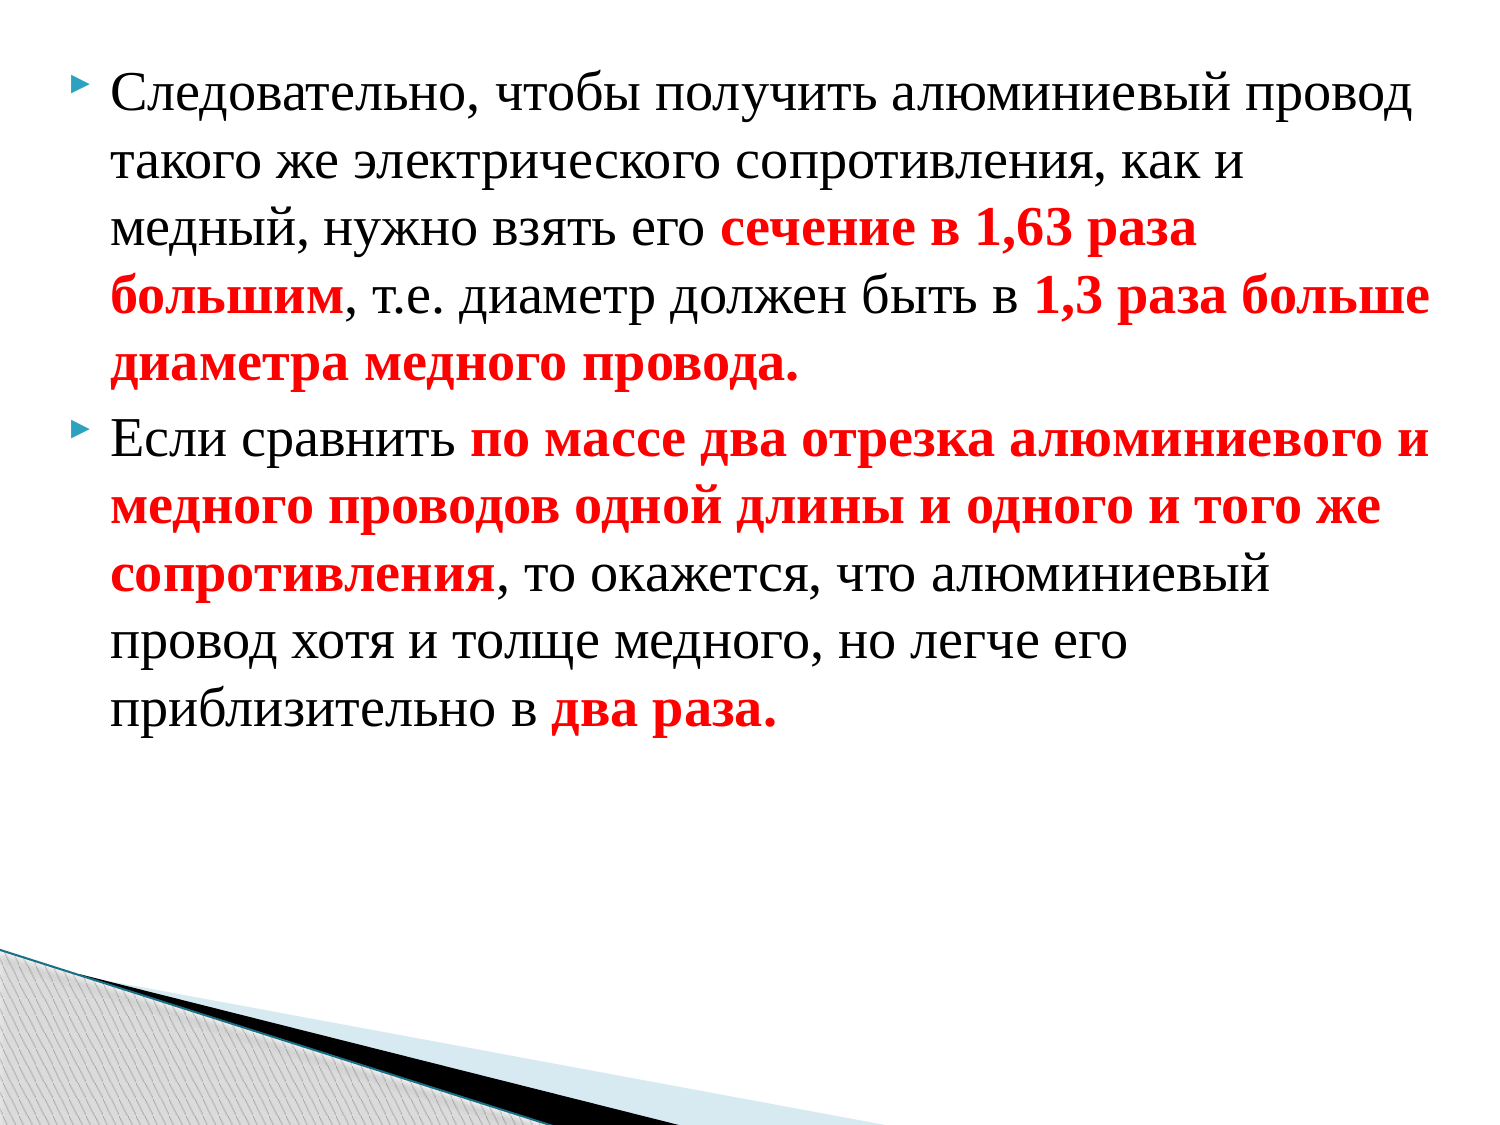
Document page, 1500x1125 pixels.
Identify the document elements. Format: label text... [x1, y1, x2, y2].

list Следовательно, чтобы получить алюминиевый провод такого же электрического сопротивления, как и медный, нужно взять его сечение в 1,63 раза большим, т.е. диаметр должен быть в 1,3 раза больше диаметра медного провода. Если сравнить по массе два отрезка алюминиевого и медного проводов одной длины и одного и того же сопротивления, то окажется, что алюминиевый провод хотя и толще медного, но легче его приблизительно в два раза. [35, 46, 1454, 1090]
